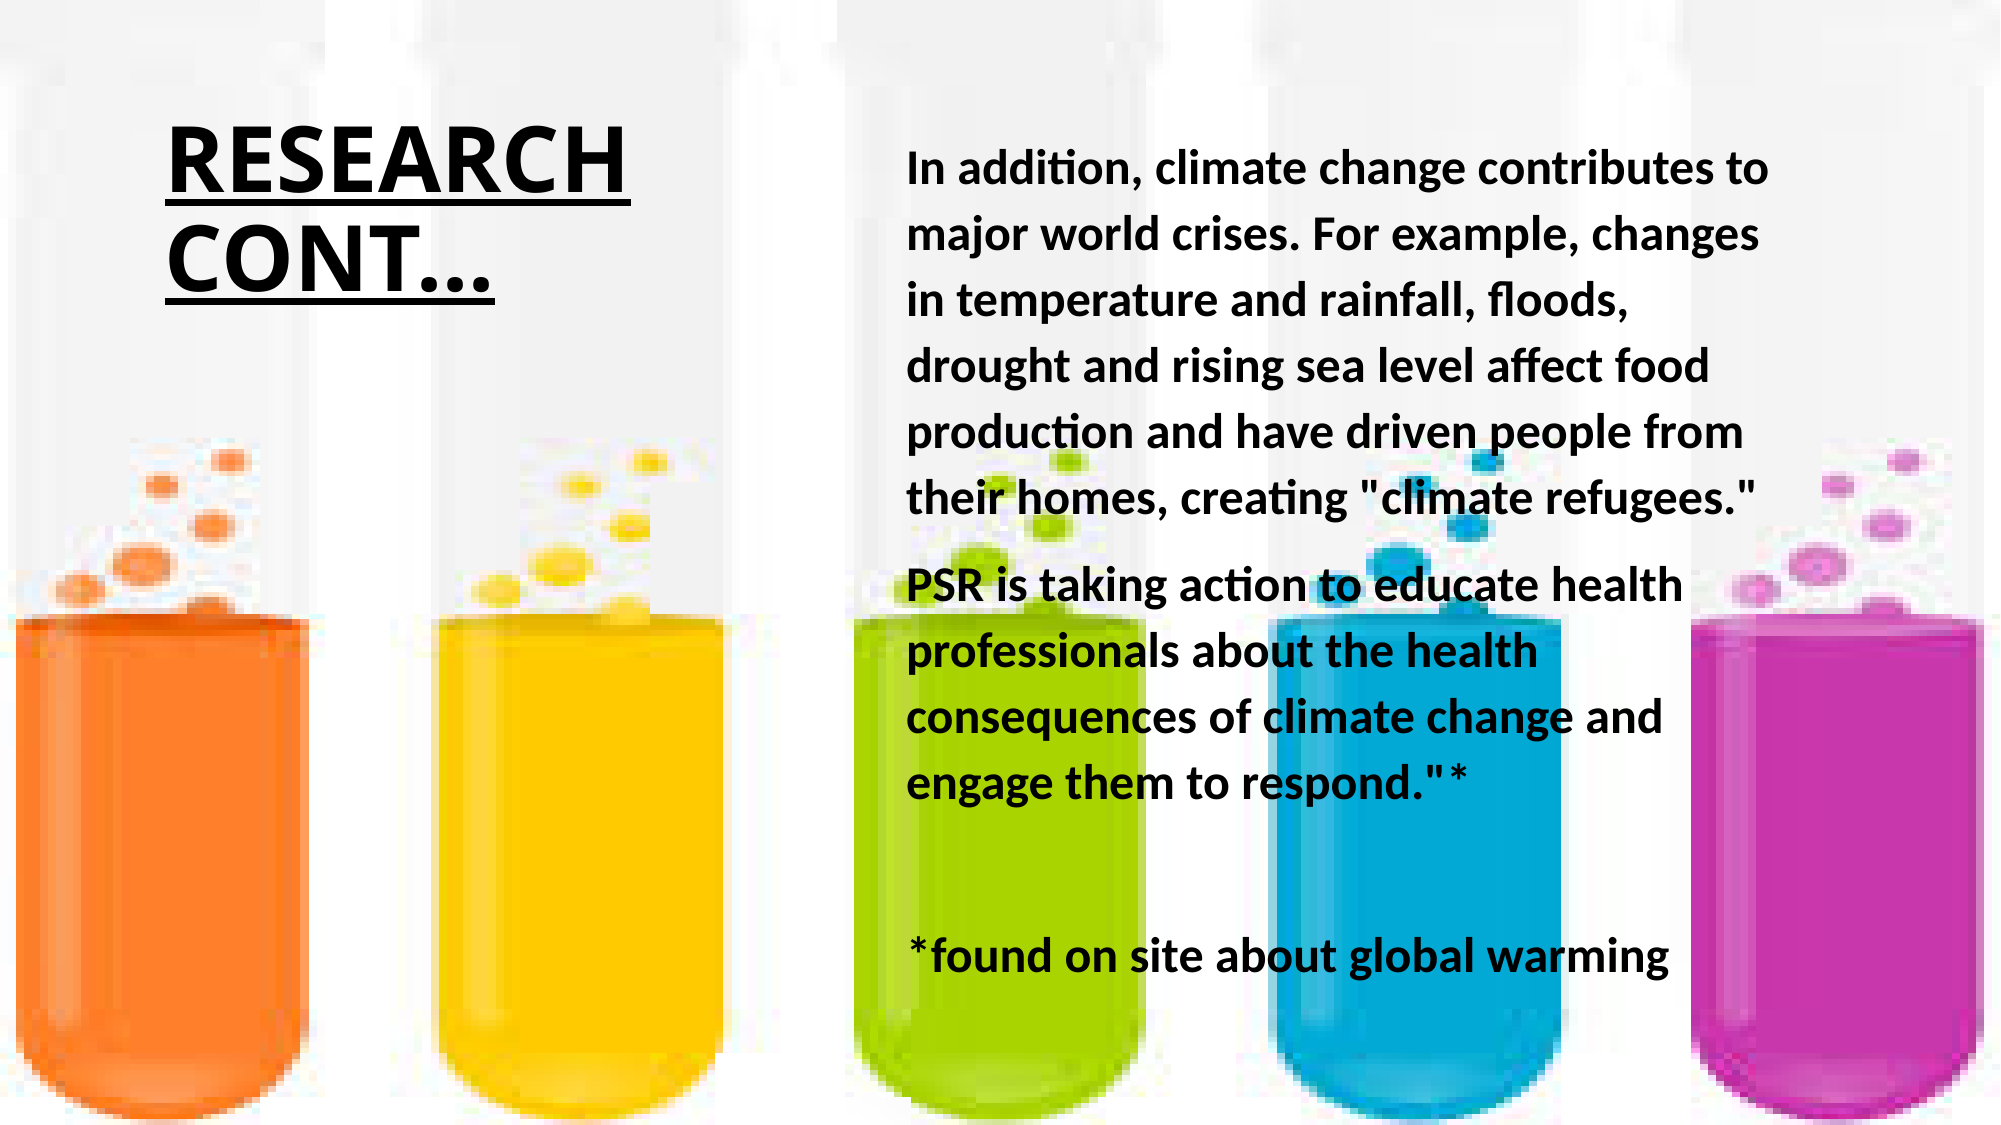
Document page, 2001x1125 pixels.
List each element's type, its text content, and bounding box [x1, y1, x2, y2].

list In addition, climate change contributes to major world crises. For example, changes in temperature and rainfall, floods, drought and rising sea level affect food production and have driven people from their homes, creating "climate refugees." PSR is taking action to educate health professionals about the health consequences of climate change and engage them to respond."* *found on site about global warming [891, 30, 1789, 409]
picture [0, 0, 2001, 1125]
title RESEARCH CONT... [149, 105, 711, 813]
